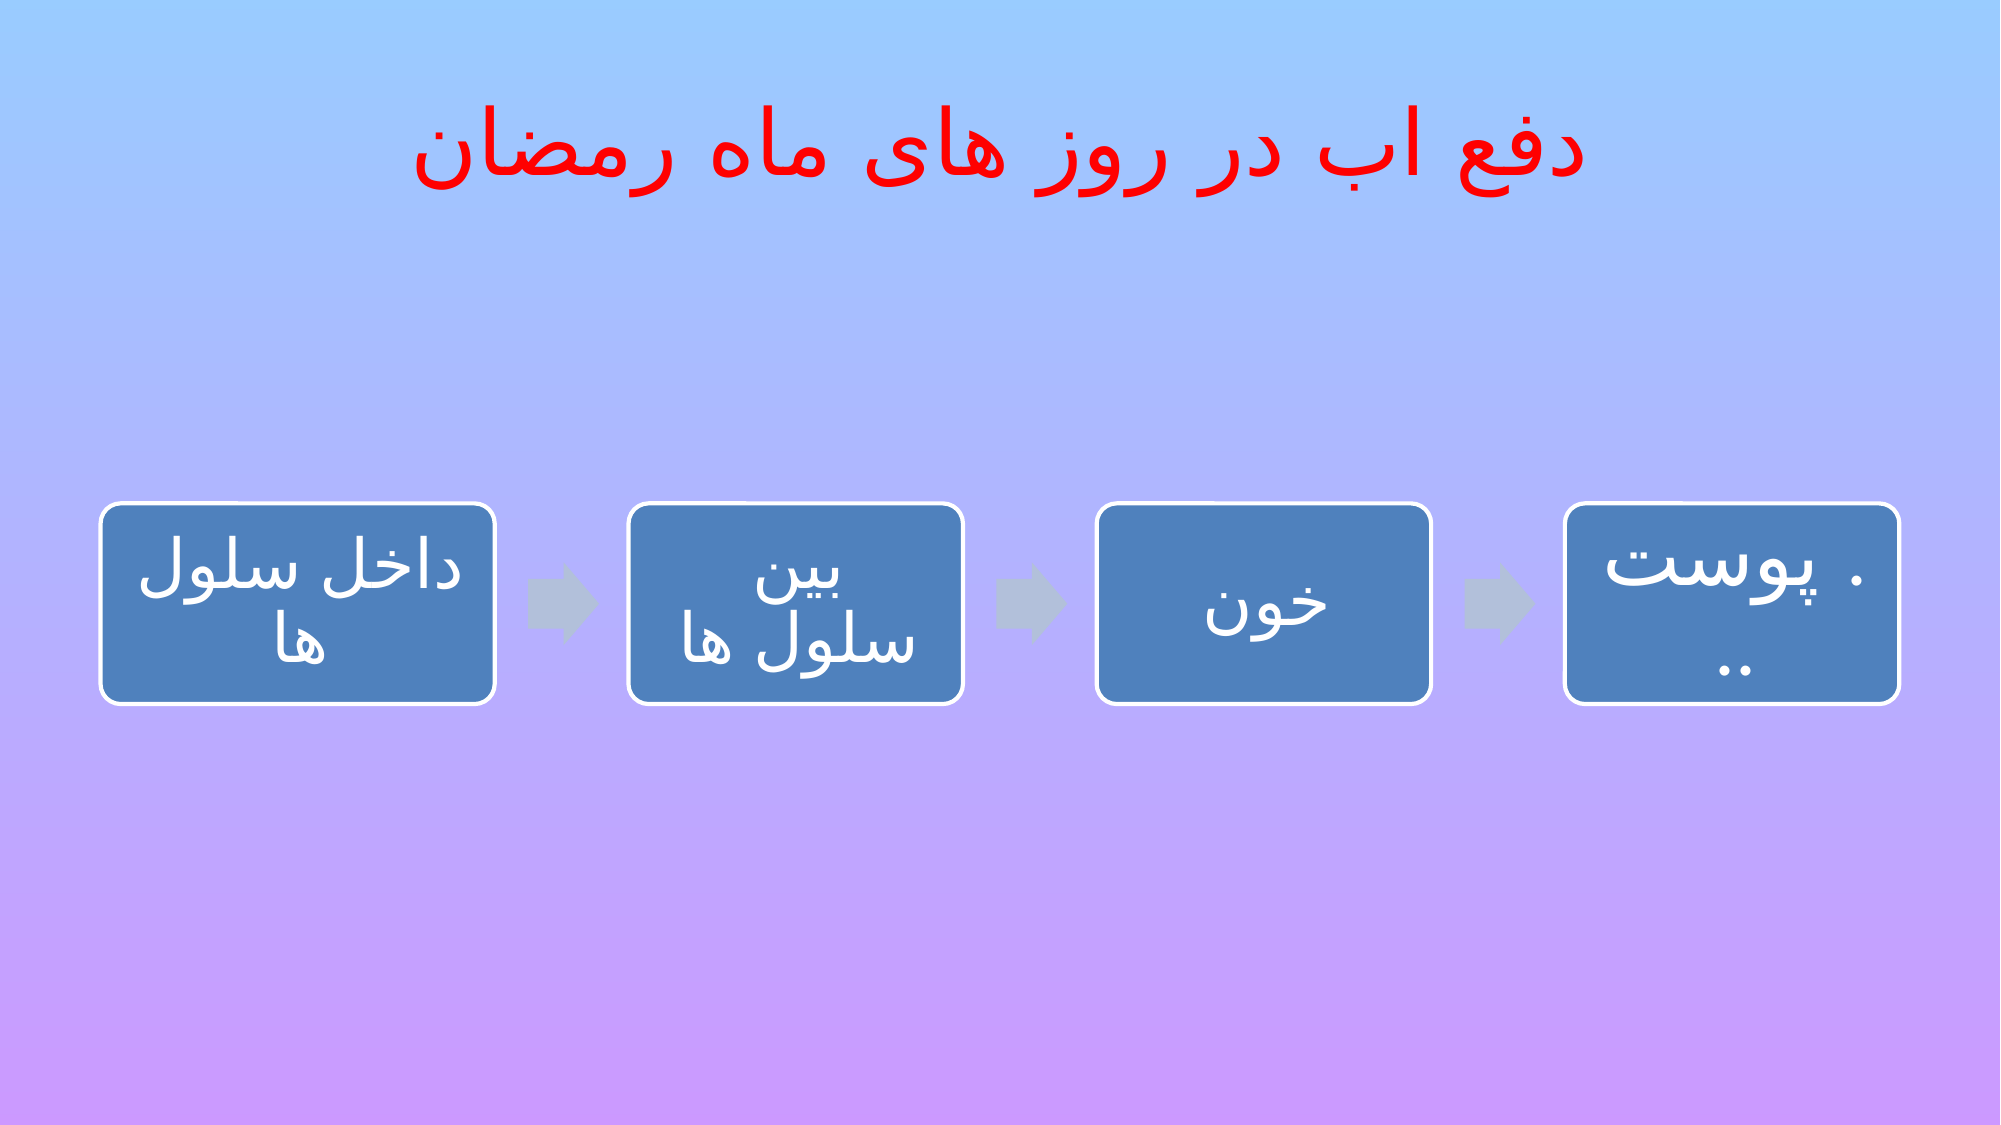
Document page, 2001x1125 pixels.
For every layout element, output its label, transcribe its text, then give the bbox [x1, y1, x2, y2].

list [99, 232, 1901, 976]
title دفع اب در روز های ماه رمضان [99, 45, 1900, 230]
